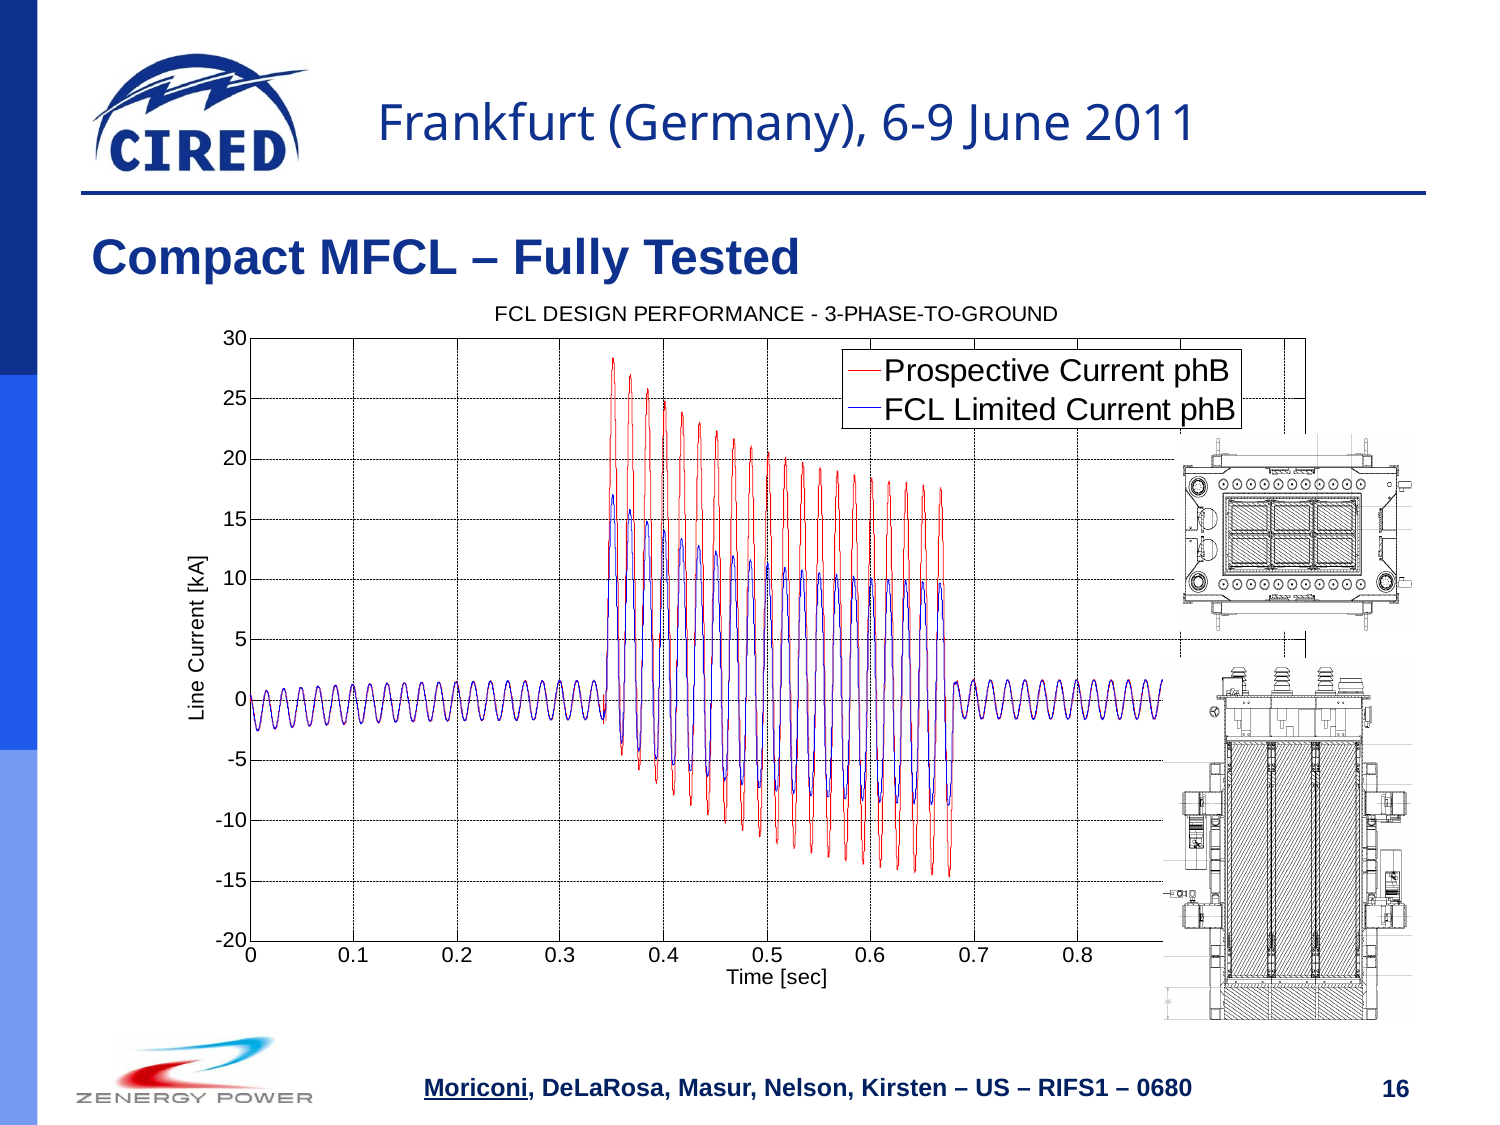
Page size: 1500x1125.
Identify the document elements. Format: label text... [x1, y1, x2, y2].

picture [76, 1032, 313, 1103]
picture [92, 53, 309, 172]
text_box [1163, 434, 1412, 1024]
slide_number 16 [1074, 1034, 1426, 1111]
text_box Compact MFCL – Fully Tested [76, 205, 1427, 281]
picture [73, 282, 1436, 1024]
